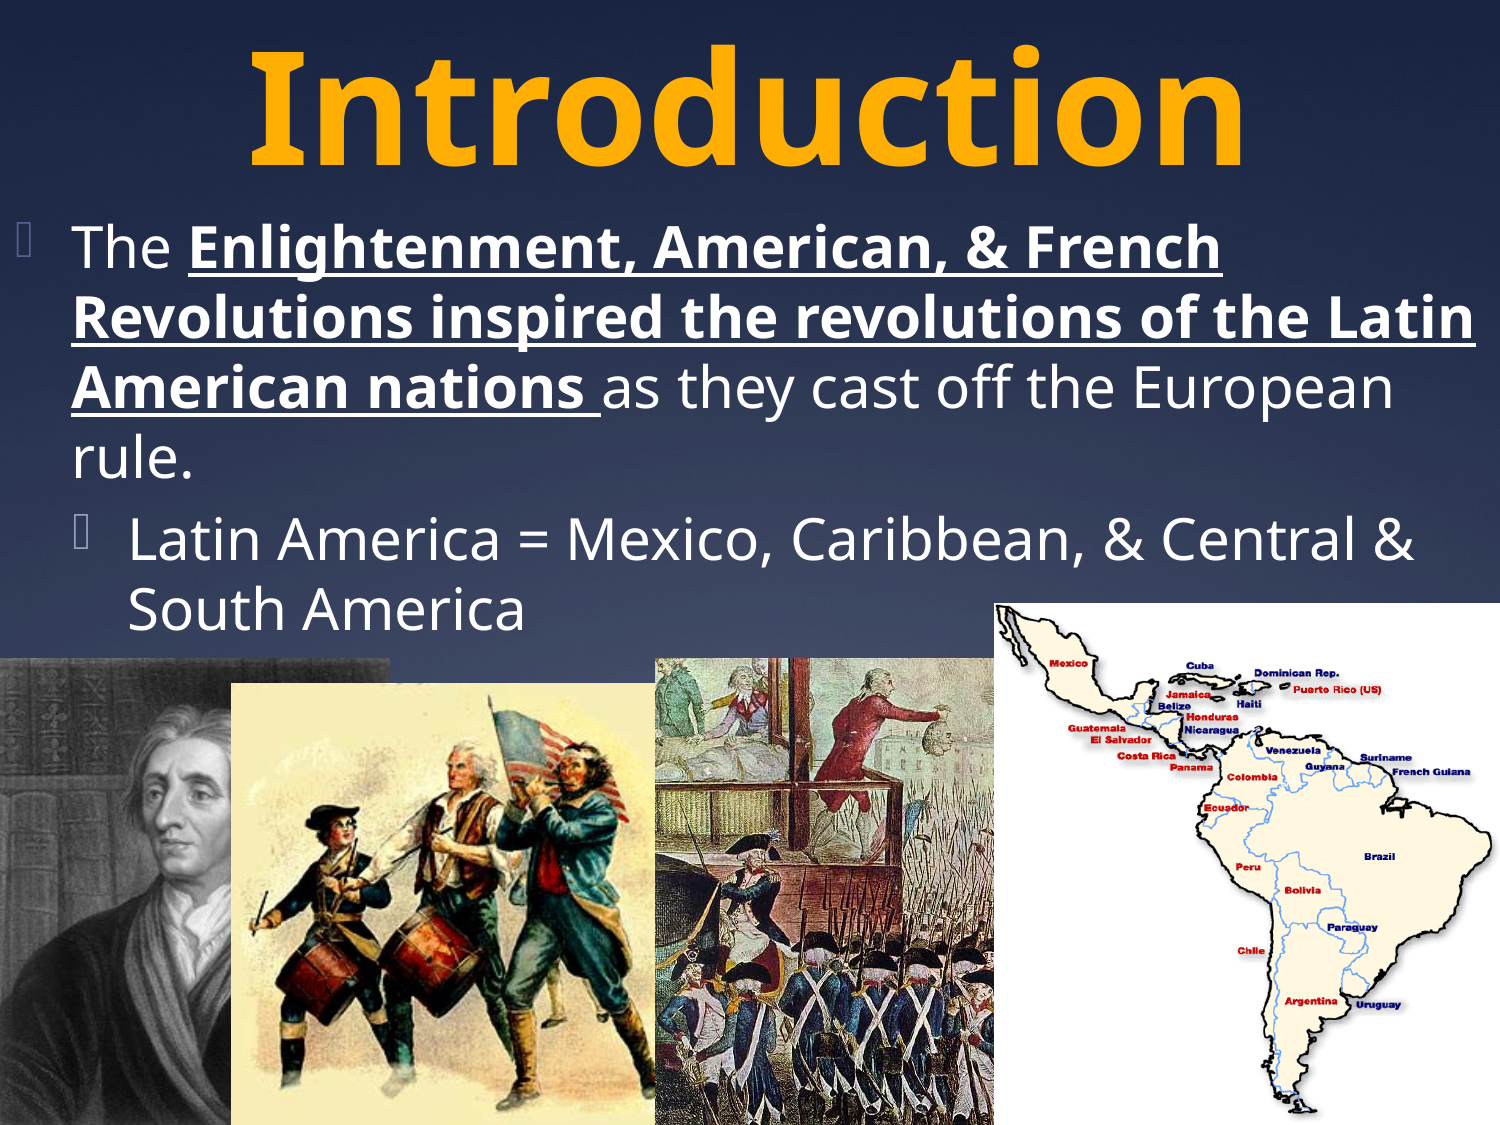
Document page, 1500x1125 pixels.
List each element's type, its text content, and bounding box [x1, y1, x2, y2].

picture [654, 657, 990, 1125]
picture [993, 602, 1500, 1125]
list The Enlightenment, American, & French Revolutions inspired the revolutions of the Latin American nations as they cast off the European rule. Latin America = Mexico, Caribbean, & Central & South America [0, 202, 1500, 682]
title Introduction [0, 0, 1500, 162]
picture [0, 657, 650, 1125]
